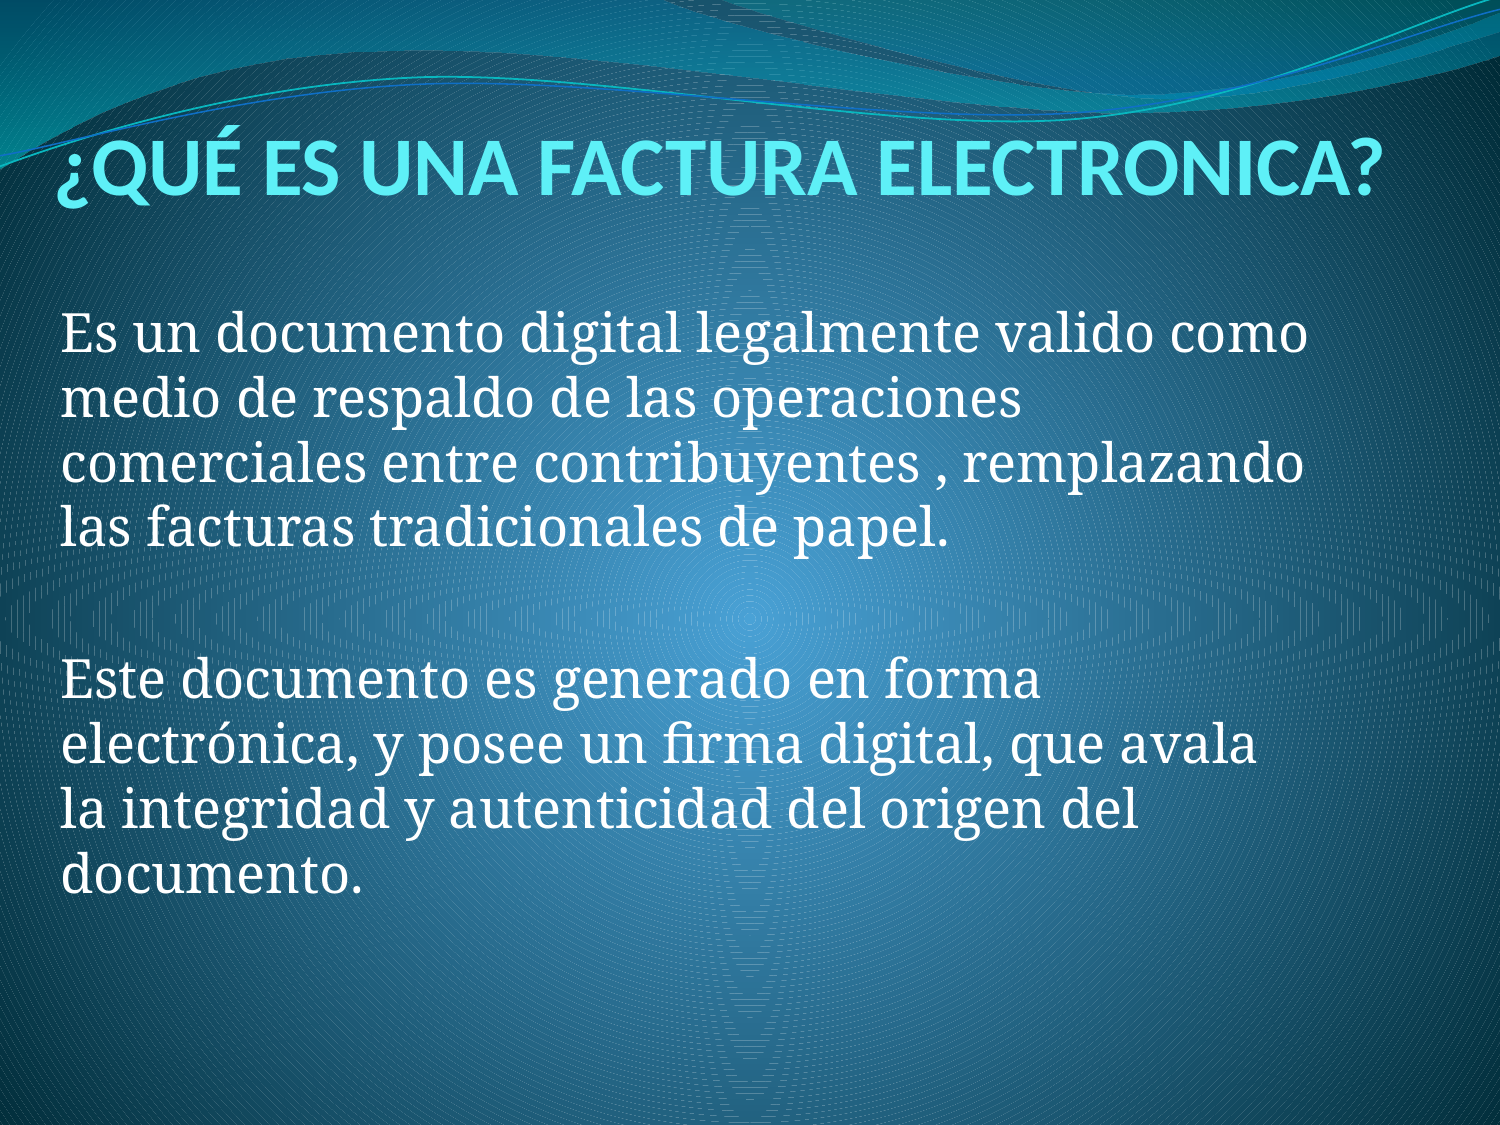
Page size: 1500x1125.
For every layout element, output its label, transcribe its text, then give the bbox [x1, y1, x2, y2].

title ¿QUÉ ES UNA FACTURA ELECTRONICA? [53, 66, 1400, 213]
list Es un documento digital legalmente valido como medio de respaldo de las operaciones comerciales entre contribuyentes , remplazando las facturas tradicionales de papel. Este documento es generado en forma electrónica, y posee un firma digital, que avala la integridad y autenticidad del origen del documento. [53, 290, 1329, 941]
